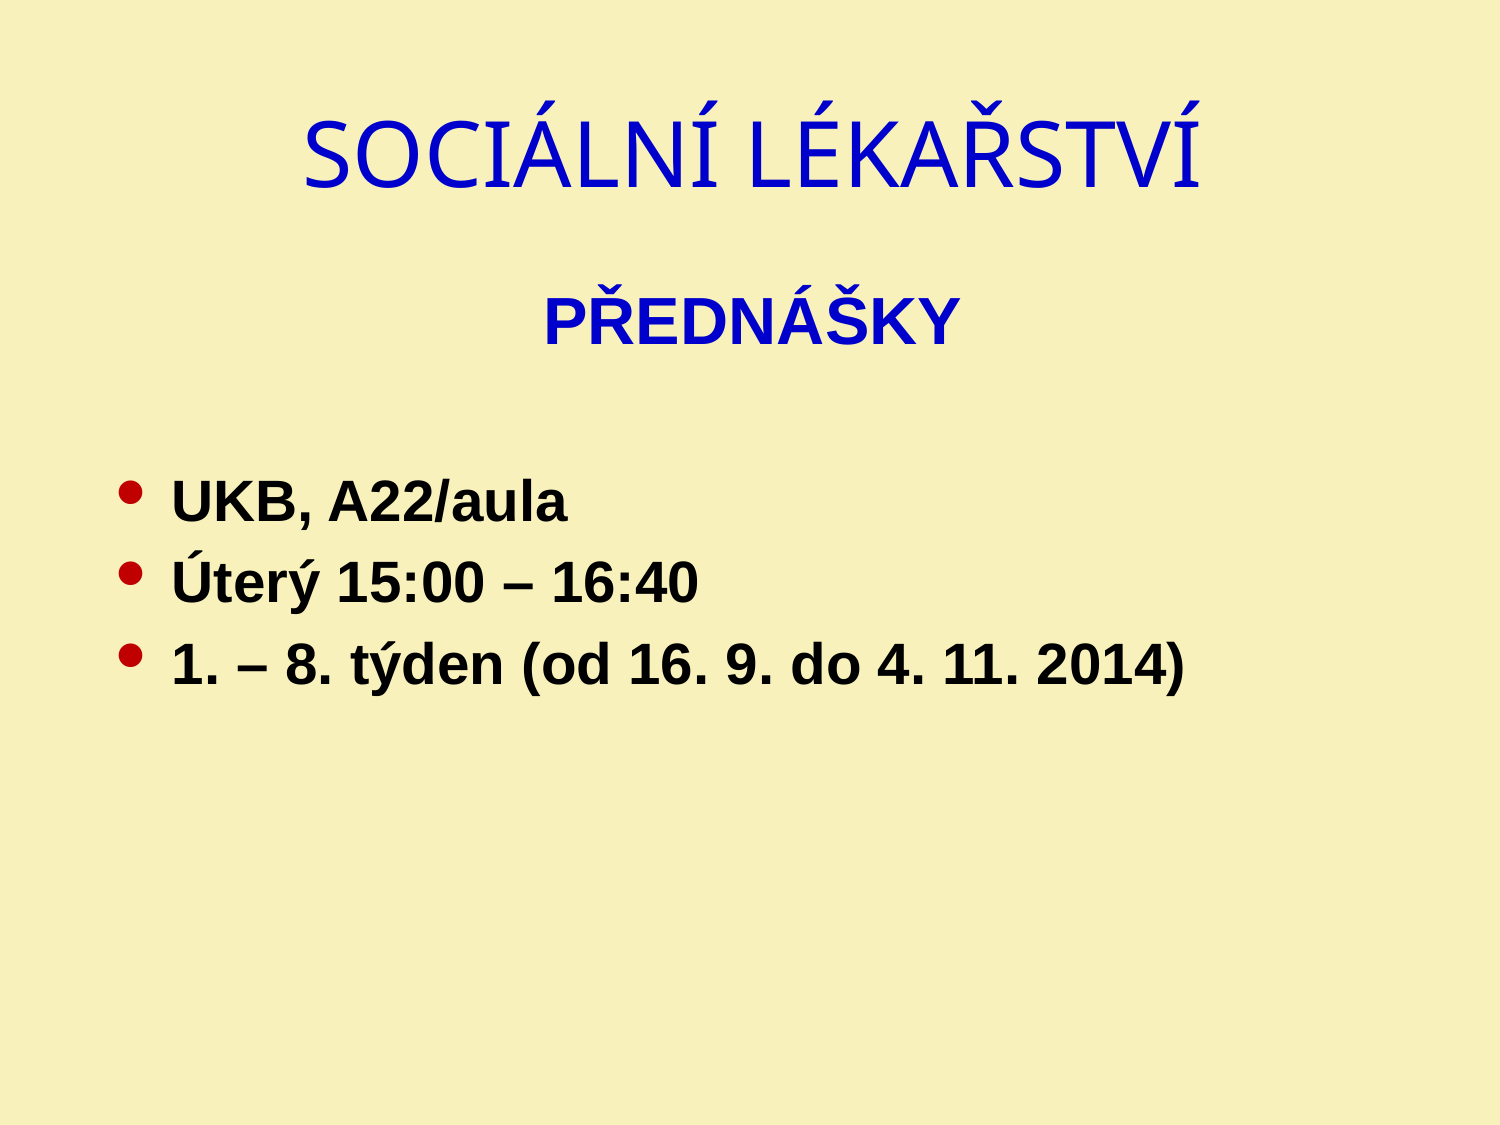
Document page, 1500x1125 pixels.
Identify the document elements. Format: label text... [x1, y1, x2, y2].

text_box SOCIÁLNÍ LÉKAŘSTVÍ přednášky [17, 101, 1489, 455]
list UKB, A22/aula Úterý 15:00 – 16:40 1. – 8. týden (od 16. 9. do 4. 11. 2014) [100, 455, 1476, 907]
